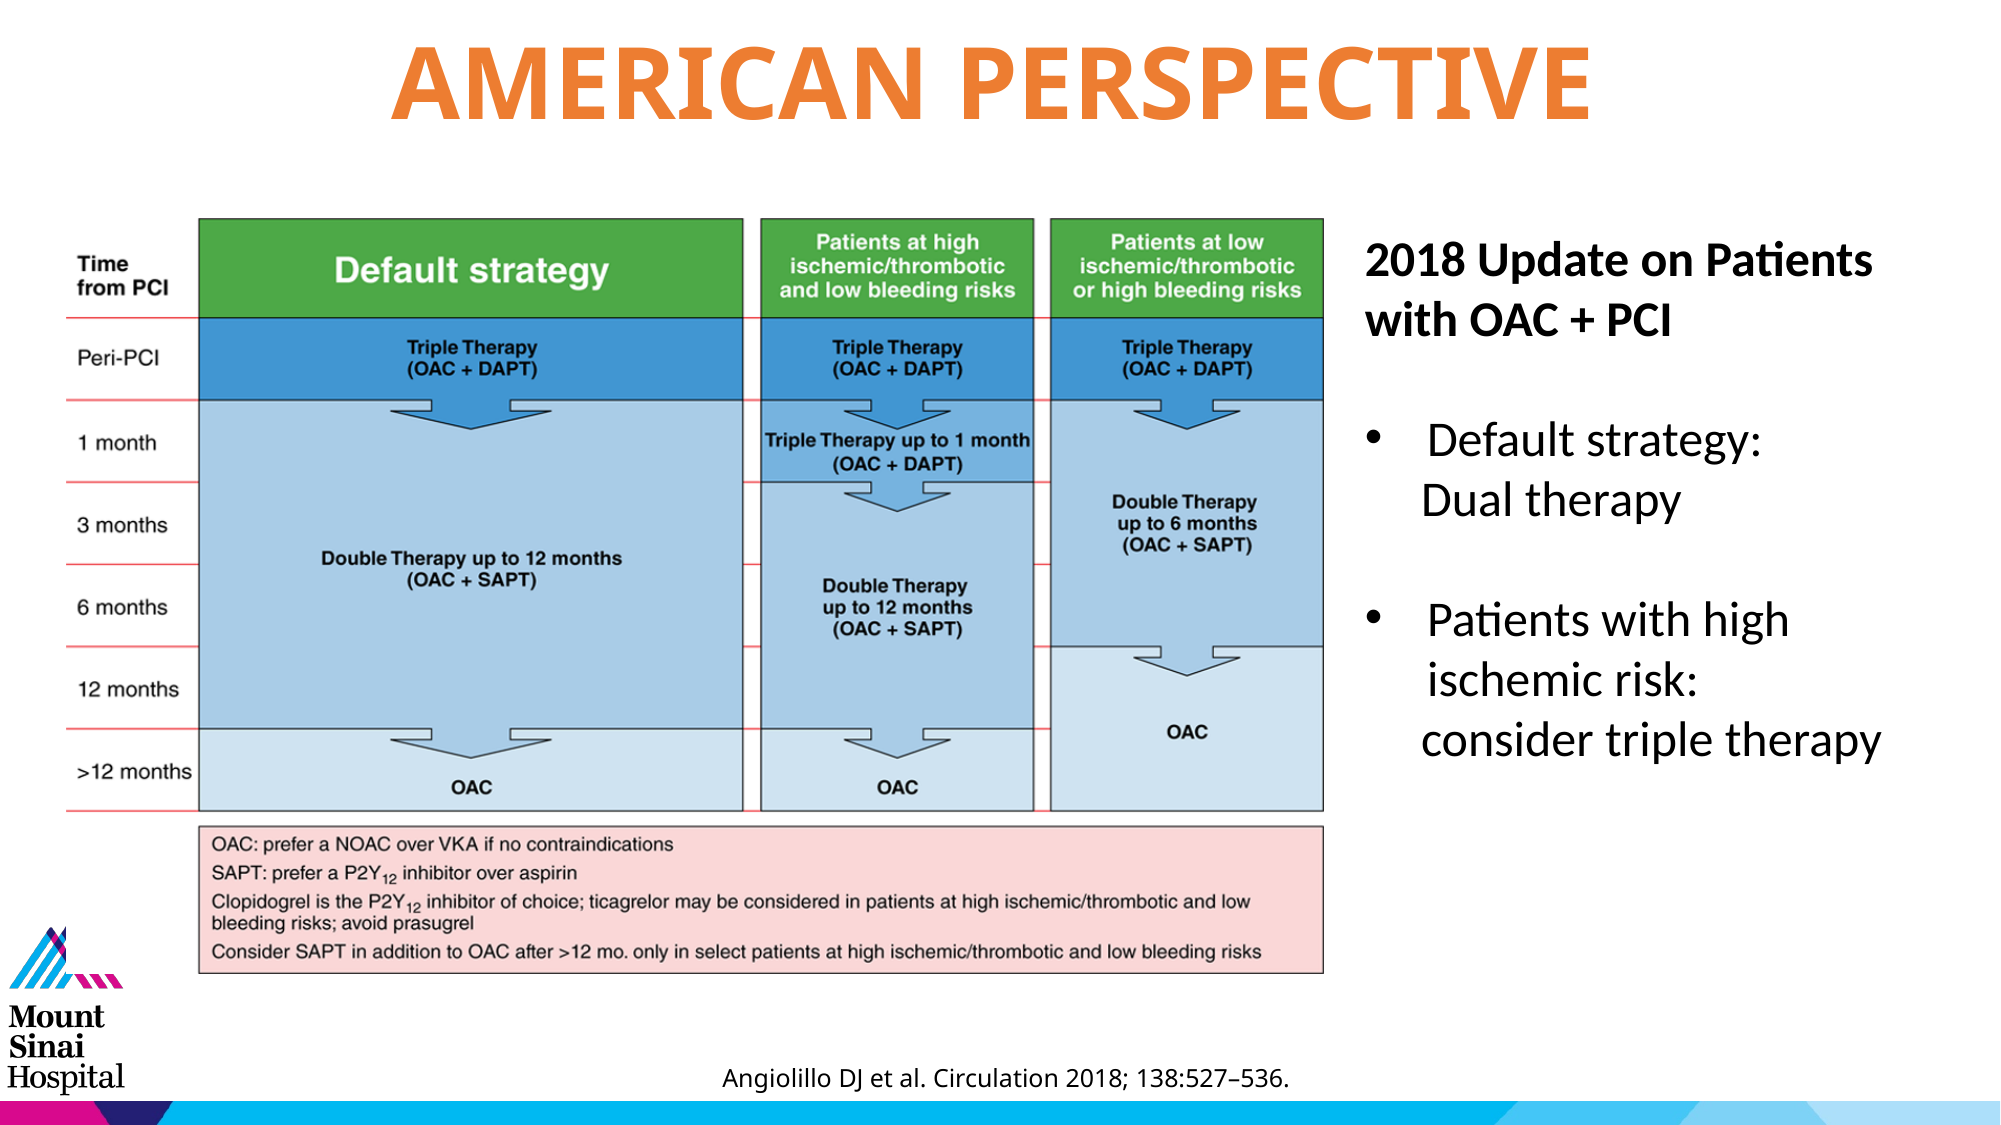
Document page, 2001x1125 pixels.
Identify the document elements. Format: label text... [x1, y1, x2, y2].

text_box 2018 Update on Patients with OAC + PCI Default strategy: Dual therapy Patients with high ischemic risk: consider triple therapy [1349, 218, 1984, 894]
picture [0, 218, 1324, 1125]
title AMERICAN PERSPECTIVE [33, 25, 1980, 150]
picture [1496, 1101, 2001, 1125]
text_box Angiolillo DJ et al. Circulation 2018; 138:527–536. [707, 1054, 1306, 1100]
